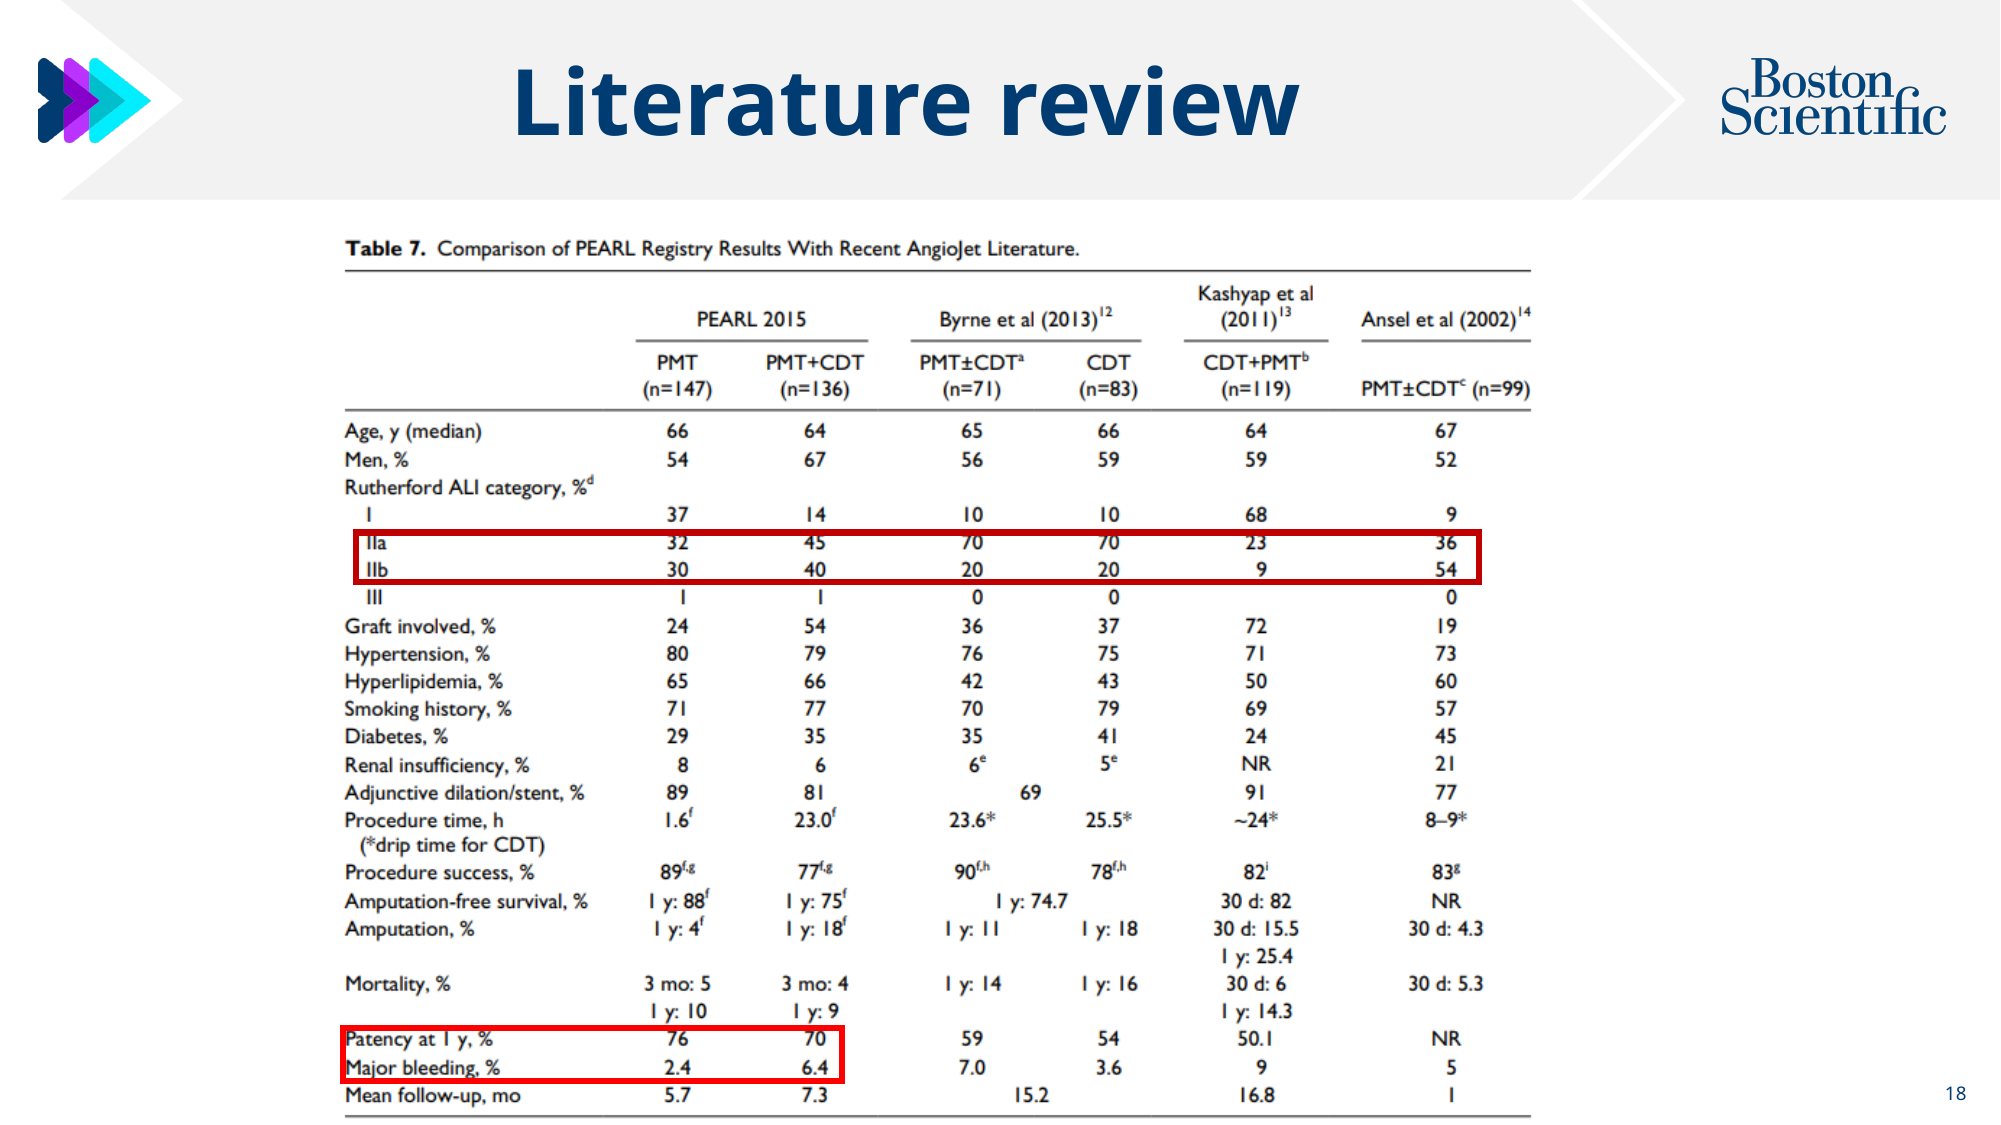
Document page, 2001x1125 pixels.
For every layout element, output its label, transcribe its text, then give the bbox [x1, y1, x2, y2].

picture [38, 58, 151, 144]
picture [1722, 58, 1946, 135]
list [323, 211, 1550, 1125]
slide_number 18 [1550, 1075, 1967, 1113]
title Literature review [197, 25, 1615, 190]
